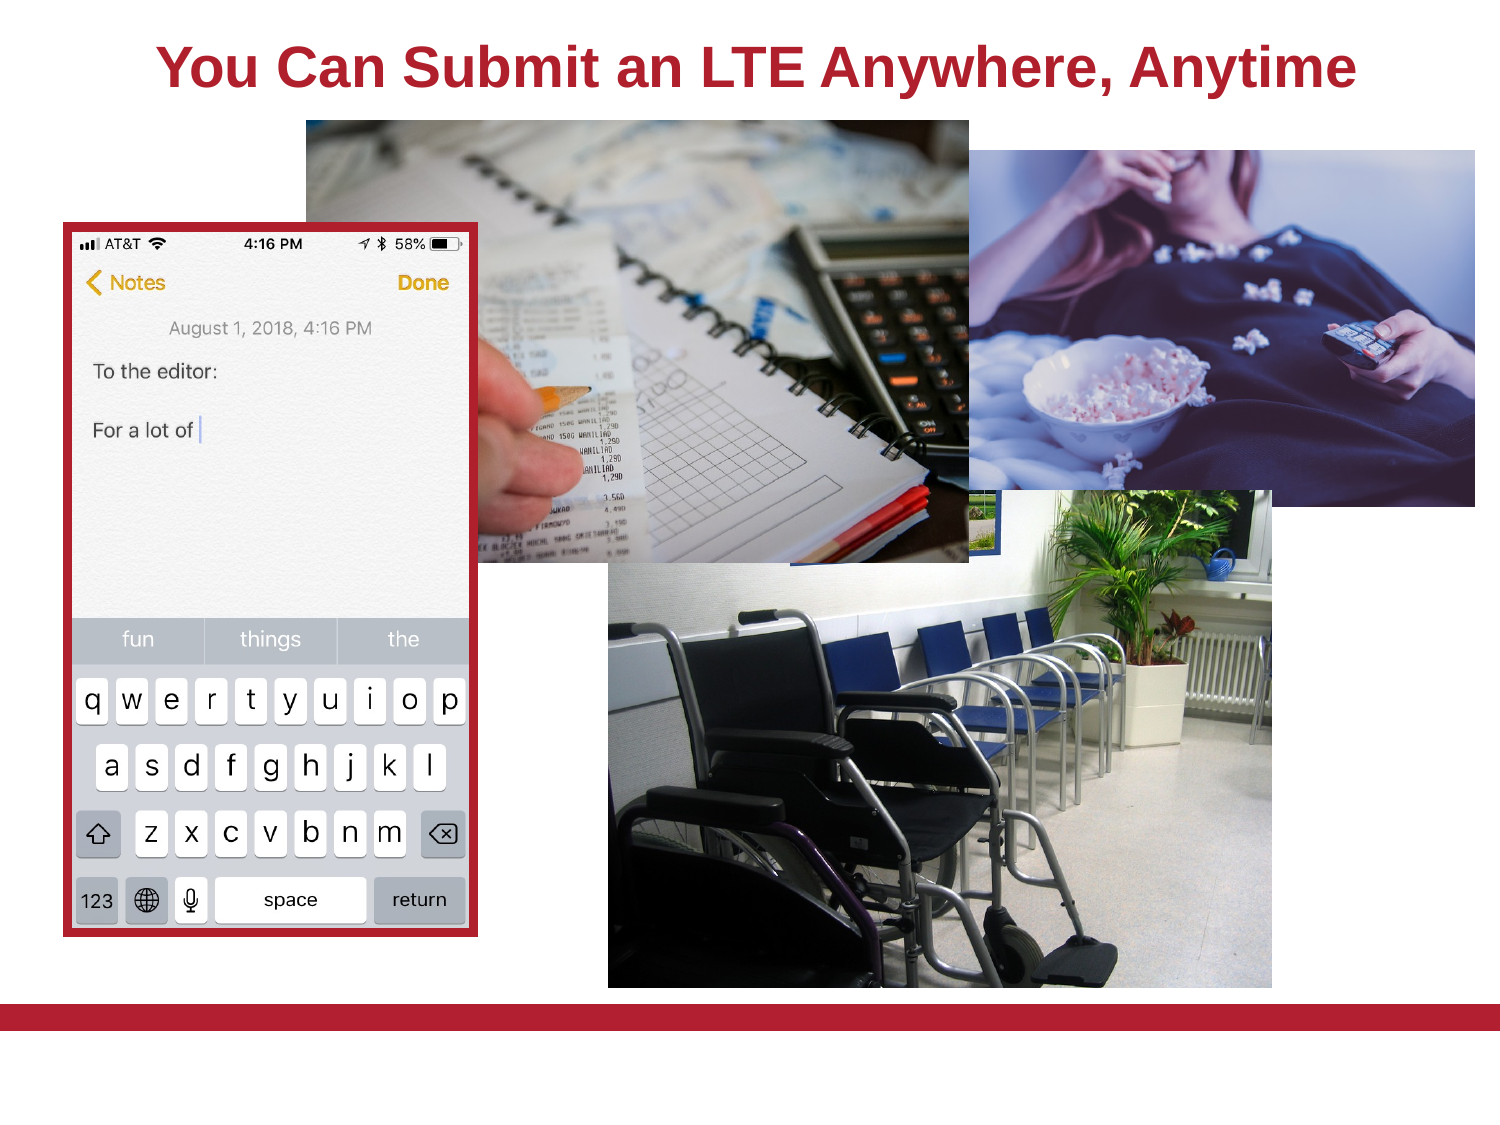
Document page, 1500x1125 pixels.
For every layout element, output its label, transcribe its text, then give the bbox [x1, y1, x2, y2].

text_box You Can Submit an LTE Anywhere, Anytime [69, 22, 1445, 107]
picture [72, 120, 1475, 988]
picture [0, 1004, 1500, 1031]
